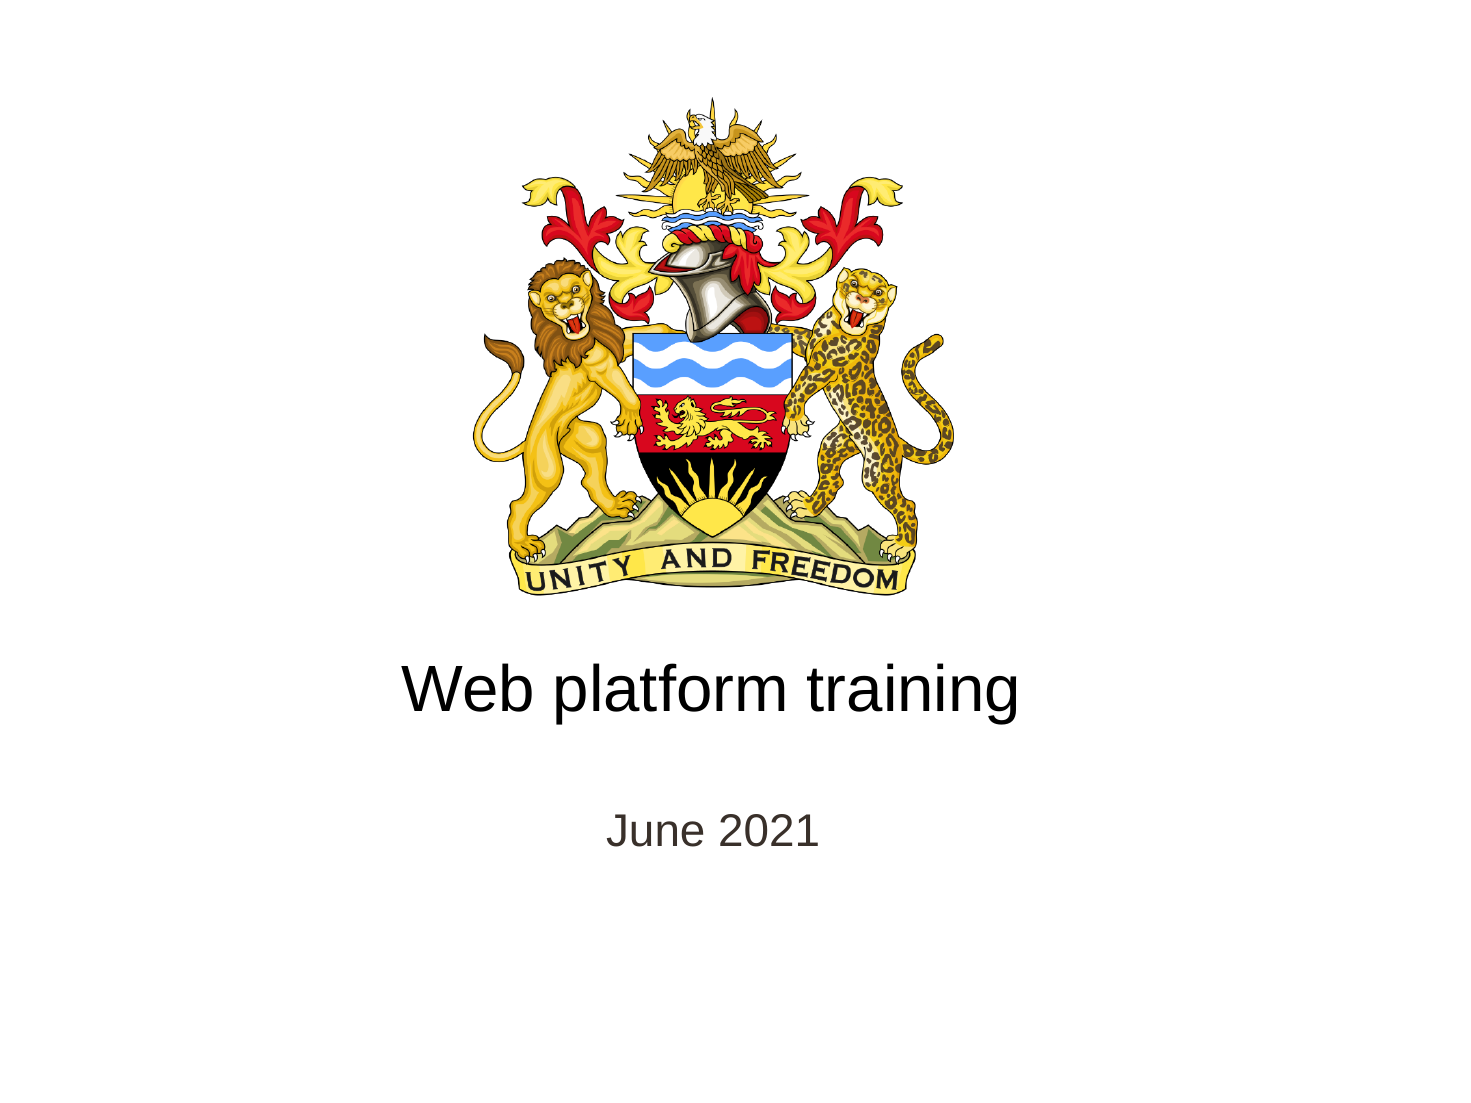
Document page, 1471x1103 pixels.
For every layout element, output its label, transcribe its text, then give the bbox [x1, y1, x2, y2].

subtitle June 2021 [605, 800, 993, 857]
title Web platform training [148, 645, 1275, 884]
picture [469, 97, 954, 596]
